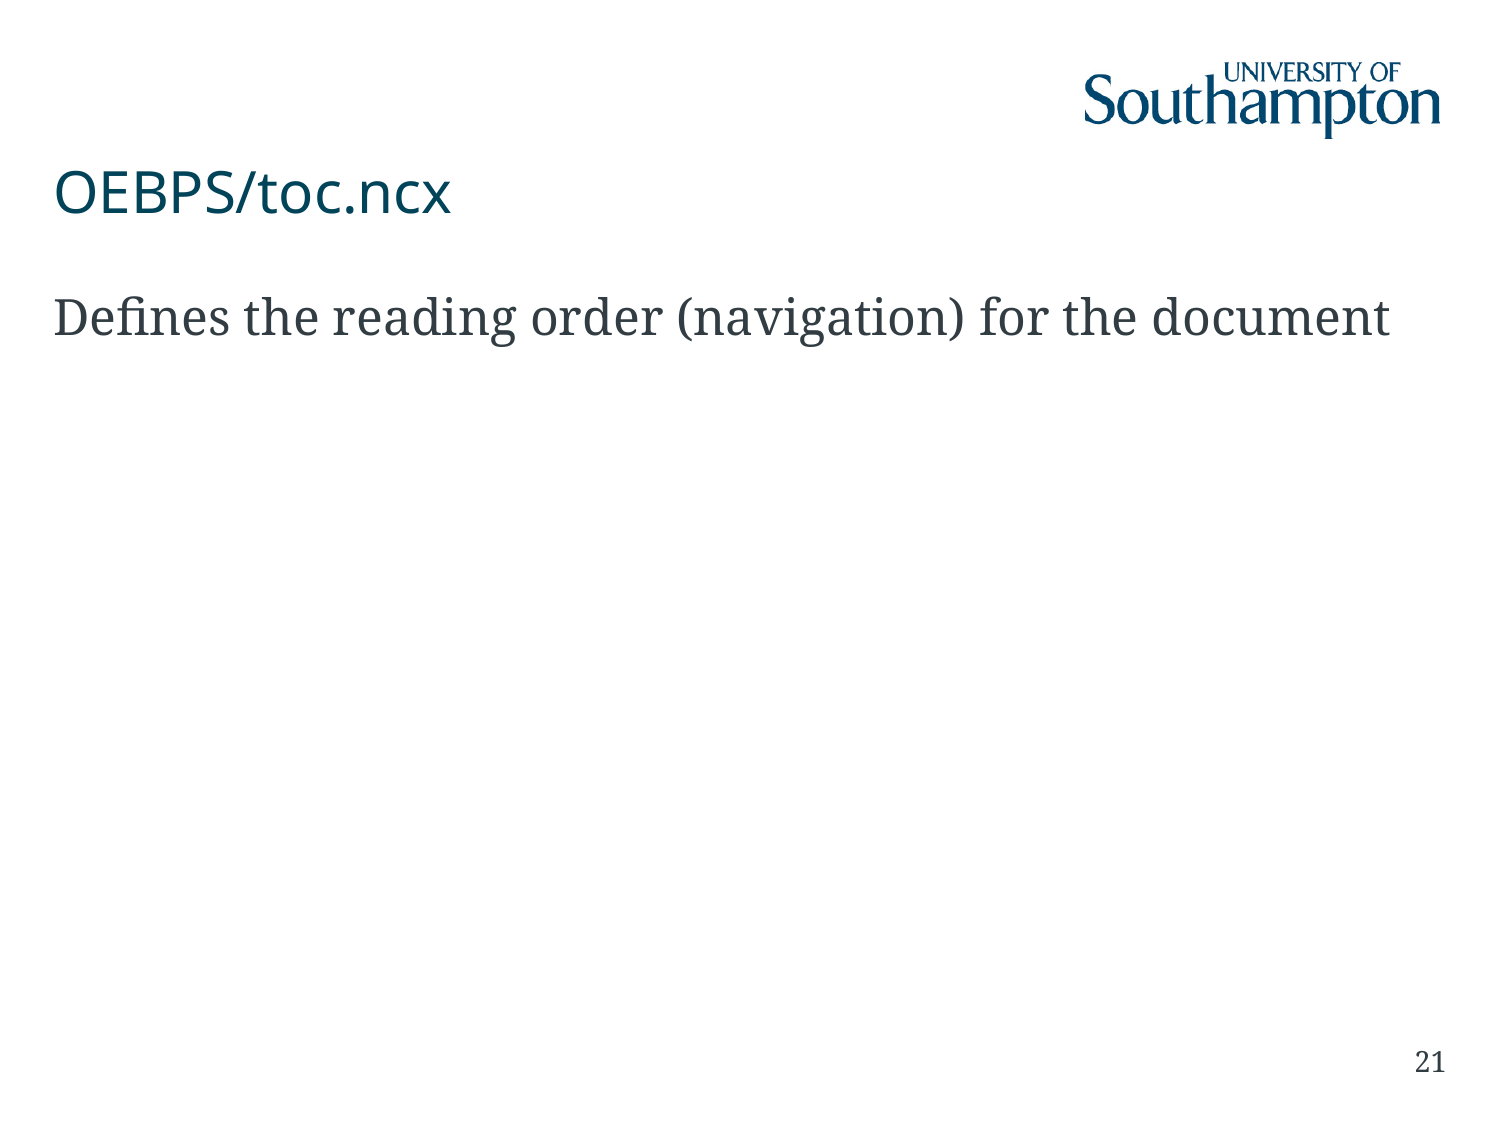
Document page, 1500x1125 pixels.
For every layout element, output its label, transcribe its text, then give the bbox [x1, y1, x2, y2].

slide_number 21 [1159, 1035, 1448, 1088]
title OEBPS/toc.ncx [52, 147, 1448, 255]
picture [1085, 62, 1440, 139]
list Defines the reading order (navigation) for the document [52, 277, 1448, 1011]
